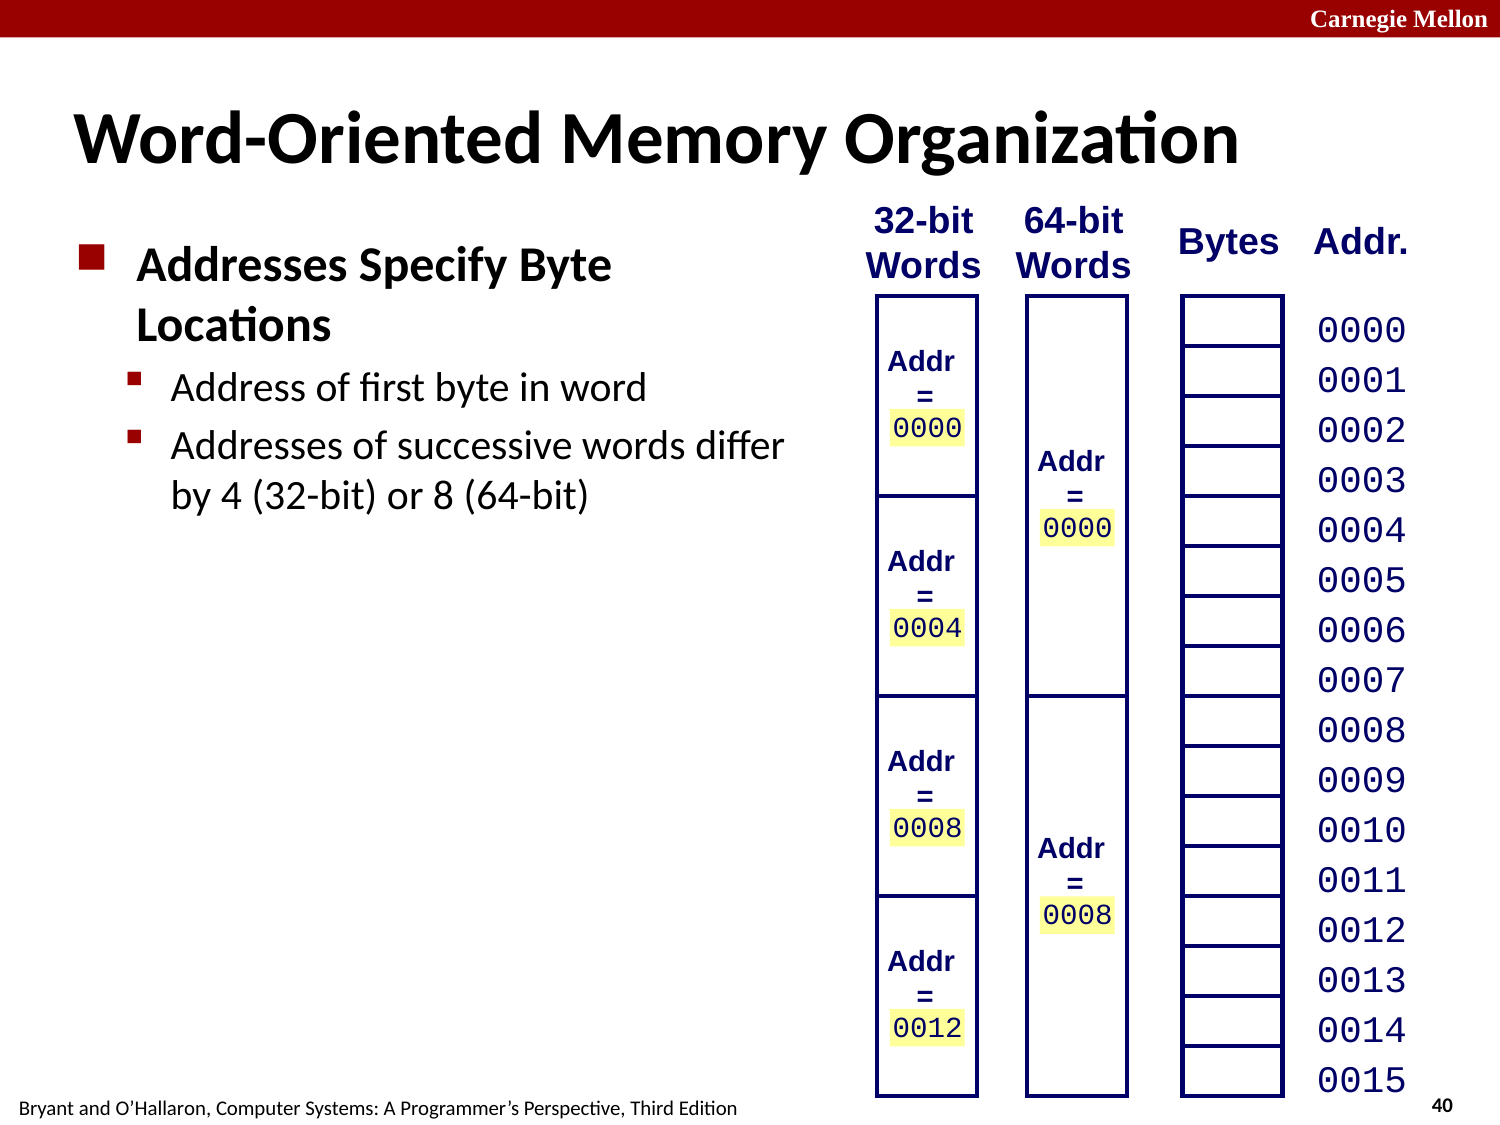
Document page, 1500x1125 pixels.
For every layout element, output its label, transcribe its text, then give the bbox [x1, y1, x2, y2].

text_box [855, 187, 1426, 1105]
list Addresses Specify Byte Locations Address of first byte in word Addresses of successive words differ by 4 (32-bit) or 8 (64-bit) [64, 223, 813, 1040]
title Word-Oriented Memory Organization [58, 71, 1305, 197]
